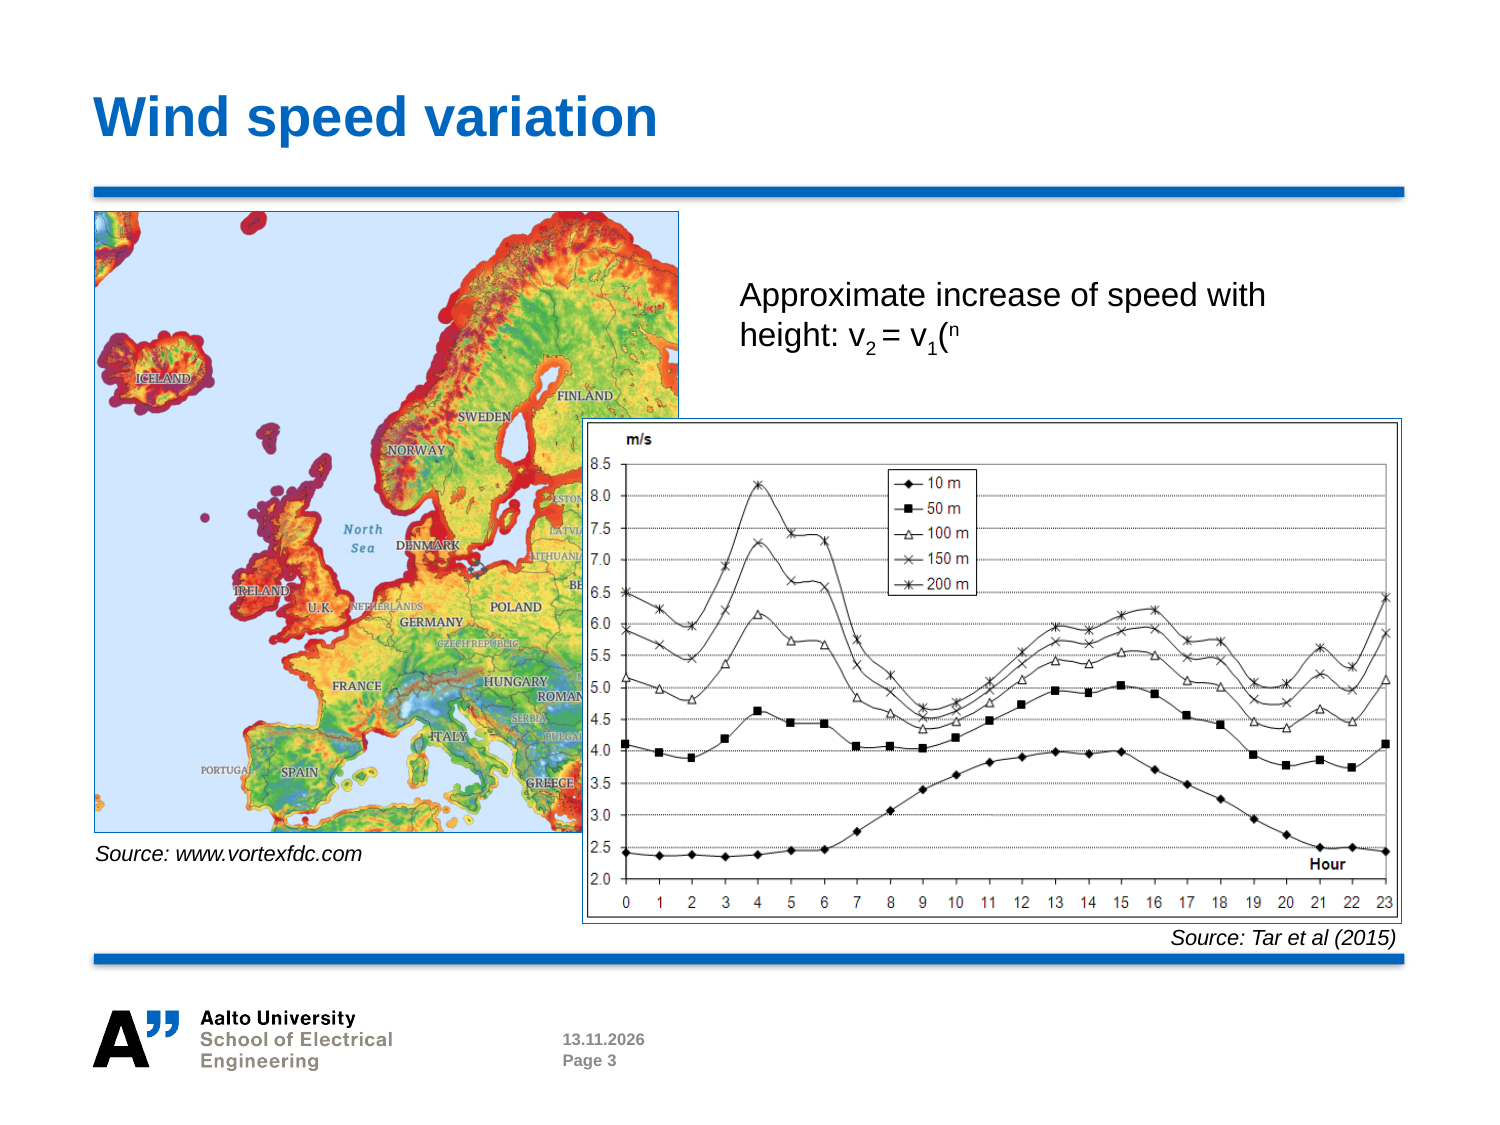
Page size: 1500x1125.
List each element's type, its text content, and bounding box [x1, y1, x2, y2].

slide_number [562, 1029, 816, 1050]
title Wind speed variation [93, 80, 1369, 228]
text_box Source: www.vortexfdc.com [79, 832, 530, 874]
picture [94, 211, 1402, 924]
slide_number Page 3 [562, 1050, 816, 1071]
picture [35, 953, 449, 1125]
text_box Source: Tar et al (2015) [1155, 916, 1485, 958]
